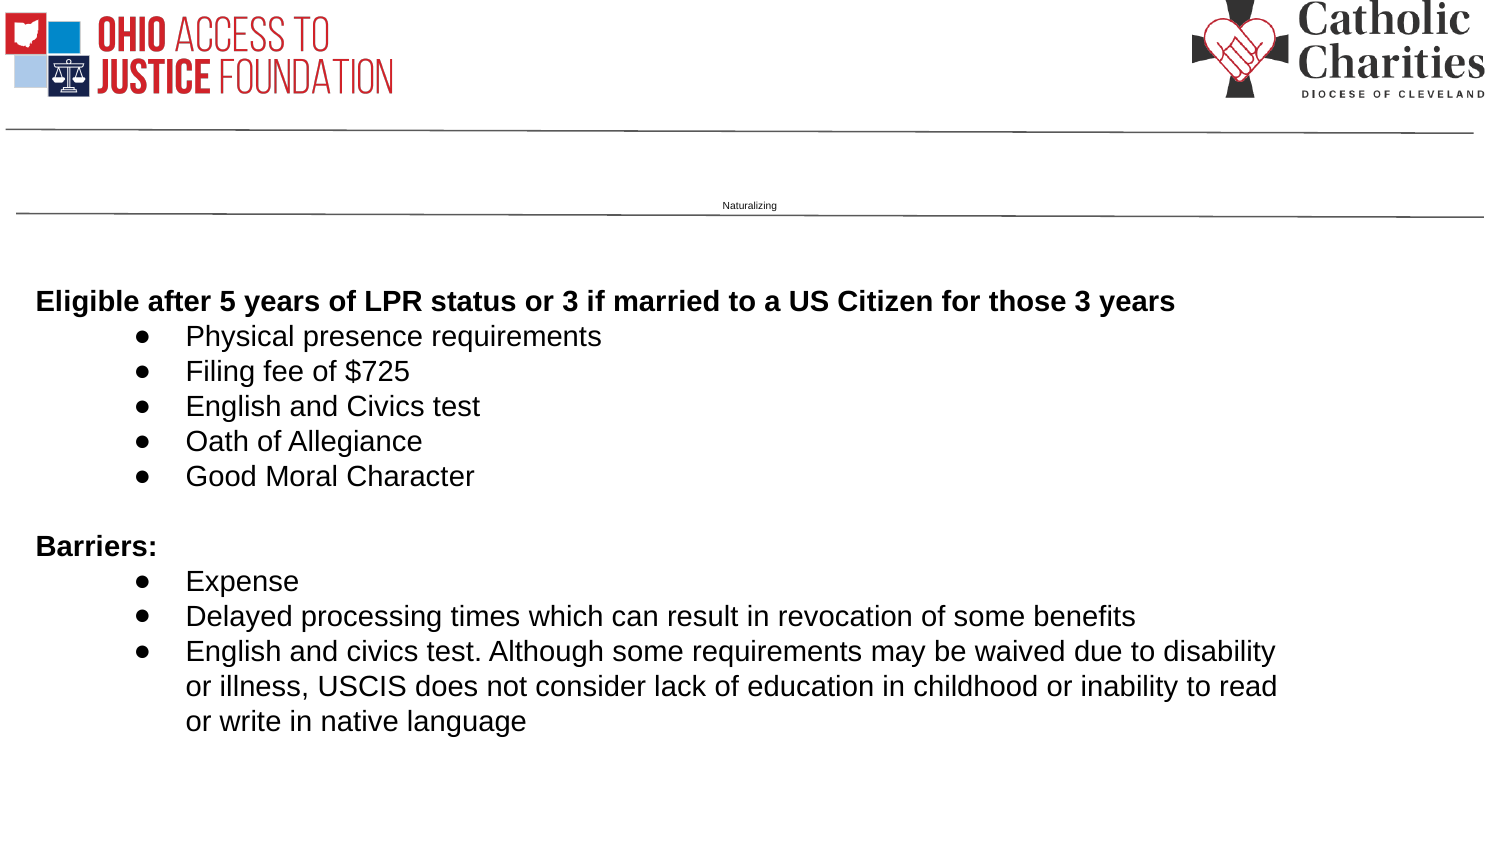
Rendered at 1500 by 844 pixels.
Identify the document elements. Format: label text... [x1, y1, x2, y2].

text_box Eligible after 5 years of LPR status or 3 if married to a US Citizen for those 3 years Physical presence requirements Filing fee of $725 English and Civics test Oath of Allegiance Good Moral Character Barriers: Expense Delayed processing times which can result in revocation of some benefits English and civics test. Although some requirements may be waived due to disability or illness, USCIS does not consider lack of education in childhood or inability to read or write in native language [20, 267, 1299, 844]
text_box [15, 213, 1485, 218]
title Naturalizing [51, 143, 1449, 211]
picture [1192, 0, 1500, 103]
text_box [5, 129, 1474, 134]
picture [5, 9, 395, 103]
